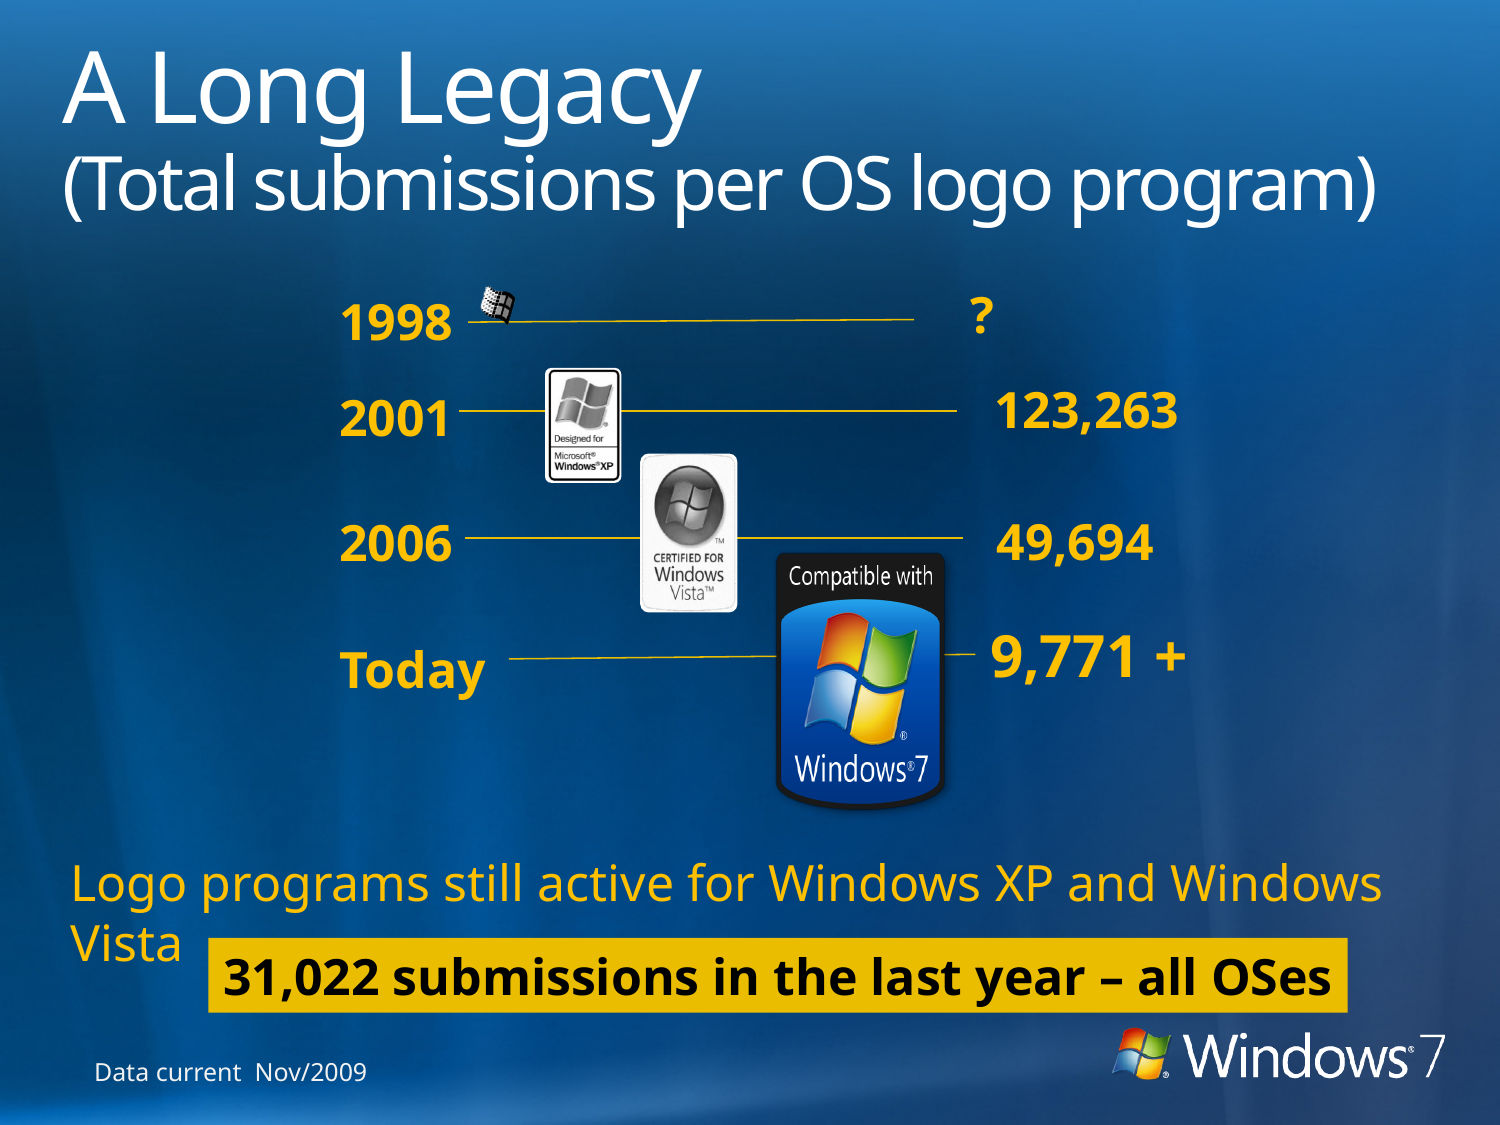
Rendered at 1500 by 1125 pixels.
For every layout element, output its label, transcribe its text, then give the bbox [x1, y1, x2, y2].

text_box ? [955, 276, 1096, 351]
text_box 9,771 + [975, 611, 1324, 697]
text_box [963, 654, 976, 660]
text_box 31,022 submissions in the last year – all OSes [208, 979, 1348, 1013]
text_box 49,694 [981, 502, 1265, 578]
text_box 2001 [324, 379, 502, 454]
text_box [508, 654, 755, 660]
text_box 123,263 [979, 370, 1263, 446]
title A Long Legacy (Total submissions per OS logo program) [62, 37, 1438, 229]
text_box Data current Nov/2009 [79, 1049, 383, 1094]
picture [0, 0, 1500, 1125]
text_box 1998 [324, 283, 502, 359]
text_box Logo programs still active for Windows XP and Windows Vista [55, 844, 1478, 979]
text_box Today [324, 631, 502, 707]
text_box 2006 [324, 504, 502, 579]
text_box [534, 319, 915, 323]
